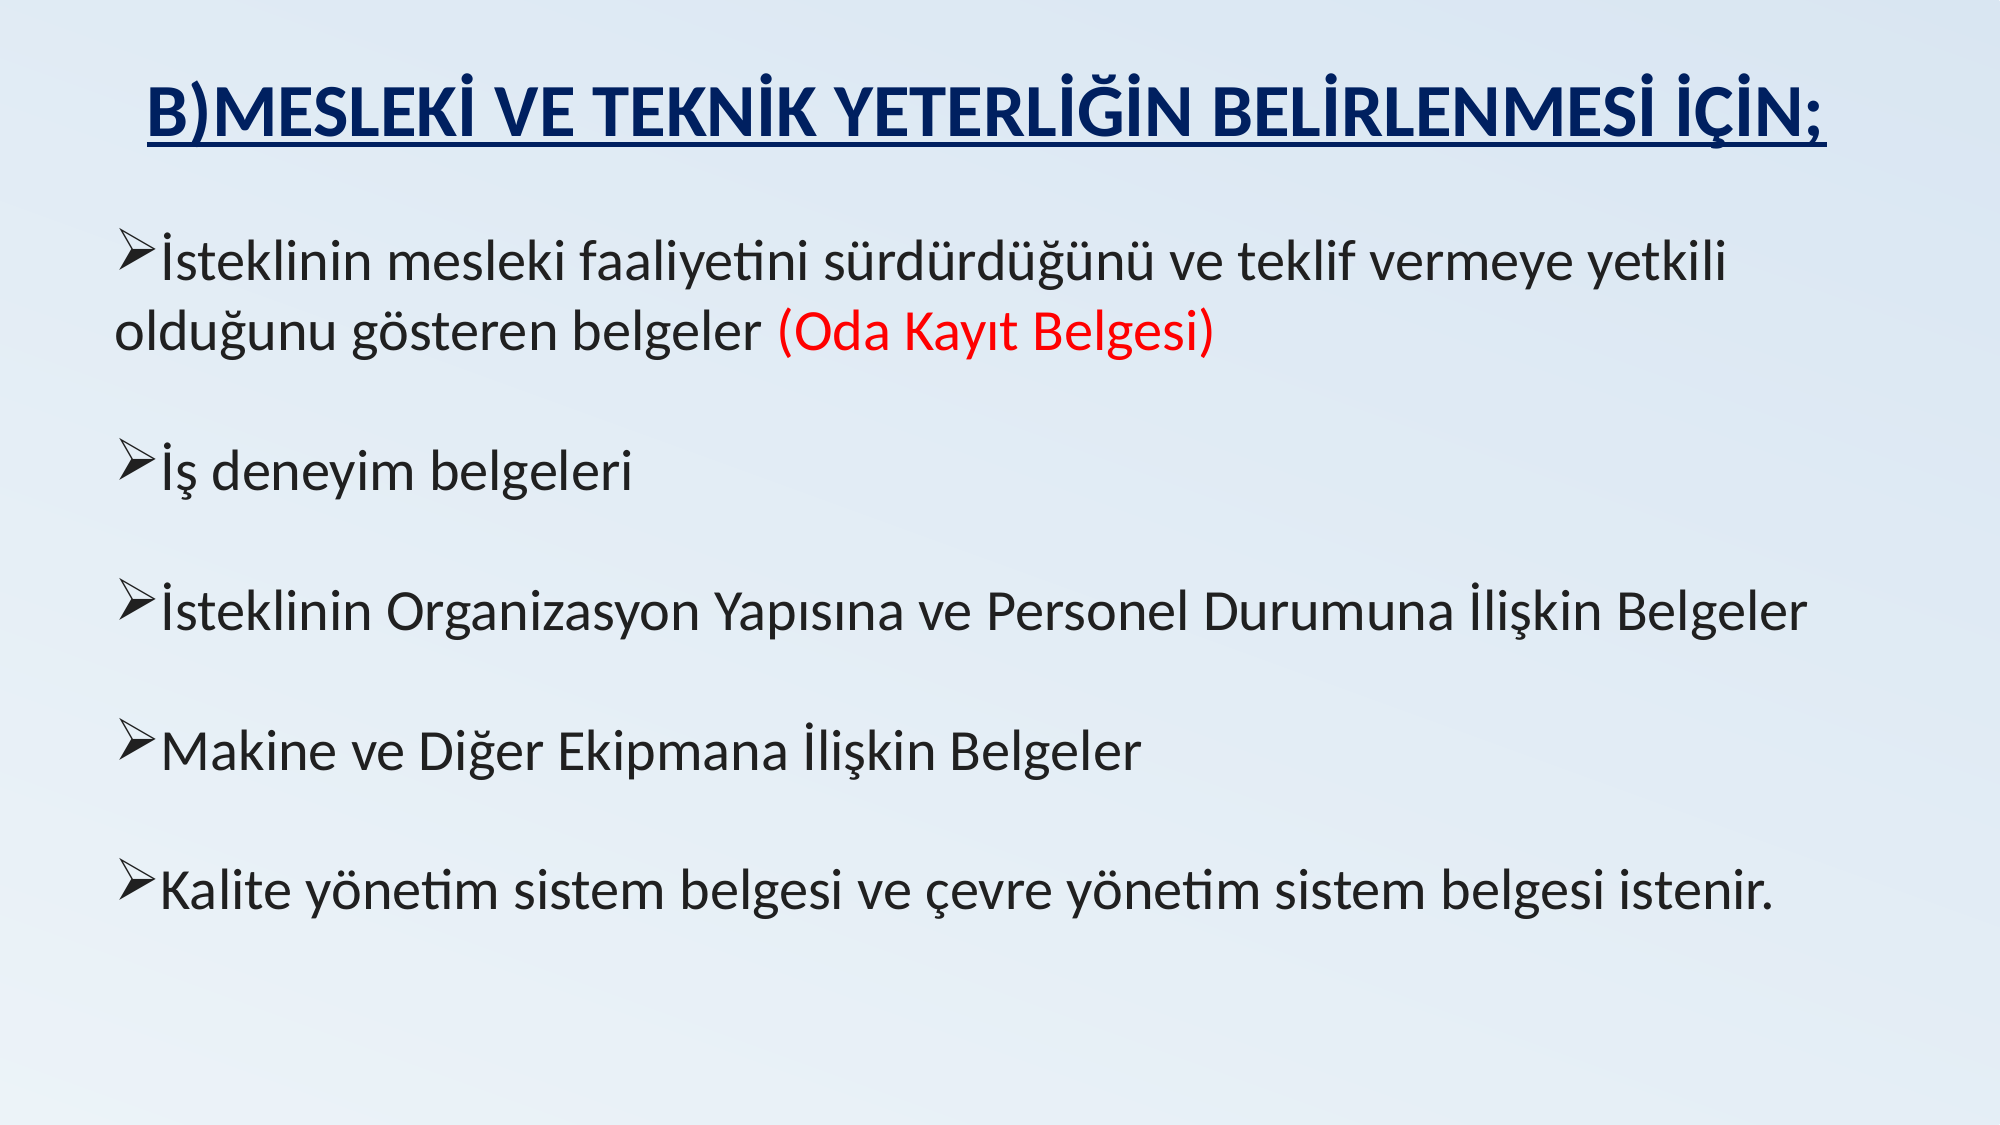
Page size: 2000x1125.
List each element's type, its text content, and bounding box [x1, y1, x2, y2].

text_box B)MESLEKİ VE TEKNİK YETERLİĞİN BELİRLENMESİ İÇİN; İsteklinin mesleki faaliyetini sürdürdüğünü ve teklif vermeye yetkili olduğunu gösteren belgeler (Oda Kayıt Belgesi) İş deneyim belgeleri İsteklinin Organizasyon Yapısına ve Personel Durumuna İlişkin Belgeler Makine ve Diğer Ekipmana İlişkin Belgeler Kalite yönetim sistem belgesi ve çevre yönetim sistem belgesi istenir. [99, 54, 1874, 1125]
